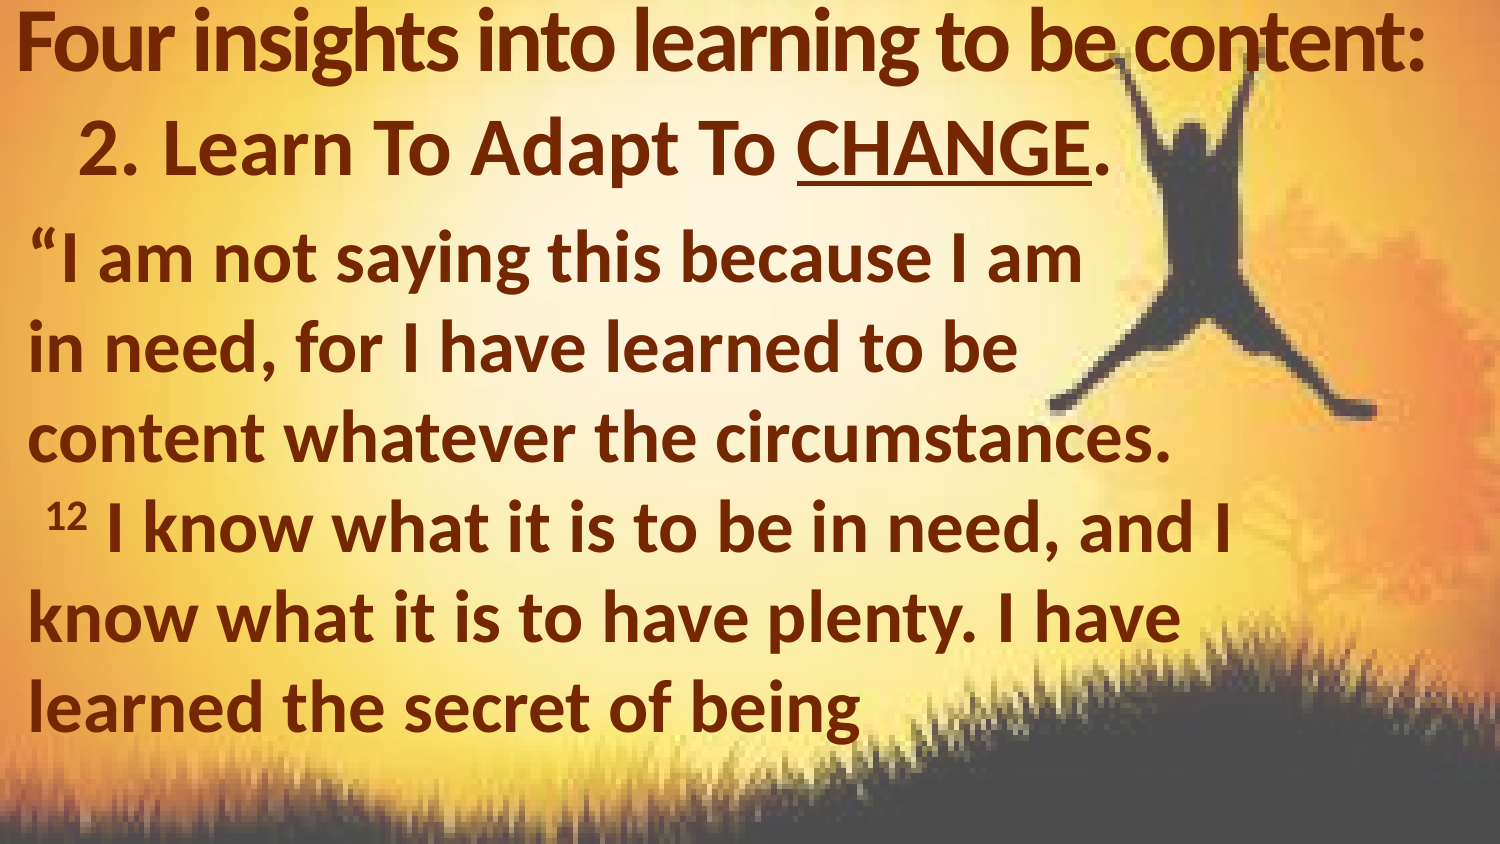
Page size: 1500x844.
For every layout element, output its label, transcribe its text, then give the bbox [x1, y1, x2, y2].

title Four insights into learning to be content: [0, 0, 1463, 97]
list Learn To Adapt To CHANGE. [62, 97, 1150, 185]
text_box “I am not saying this because I am in need, for I have learned to be content whatever the circumstances. 12 I know what it is to be in need, and I know what it is to have plenty. I have learned the secret of being [12, 199, 1417, 822]
